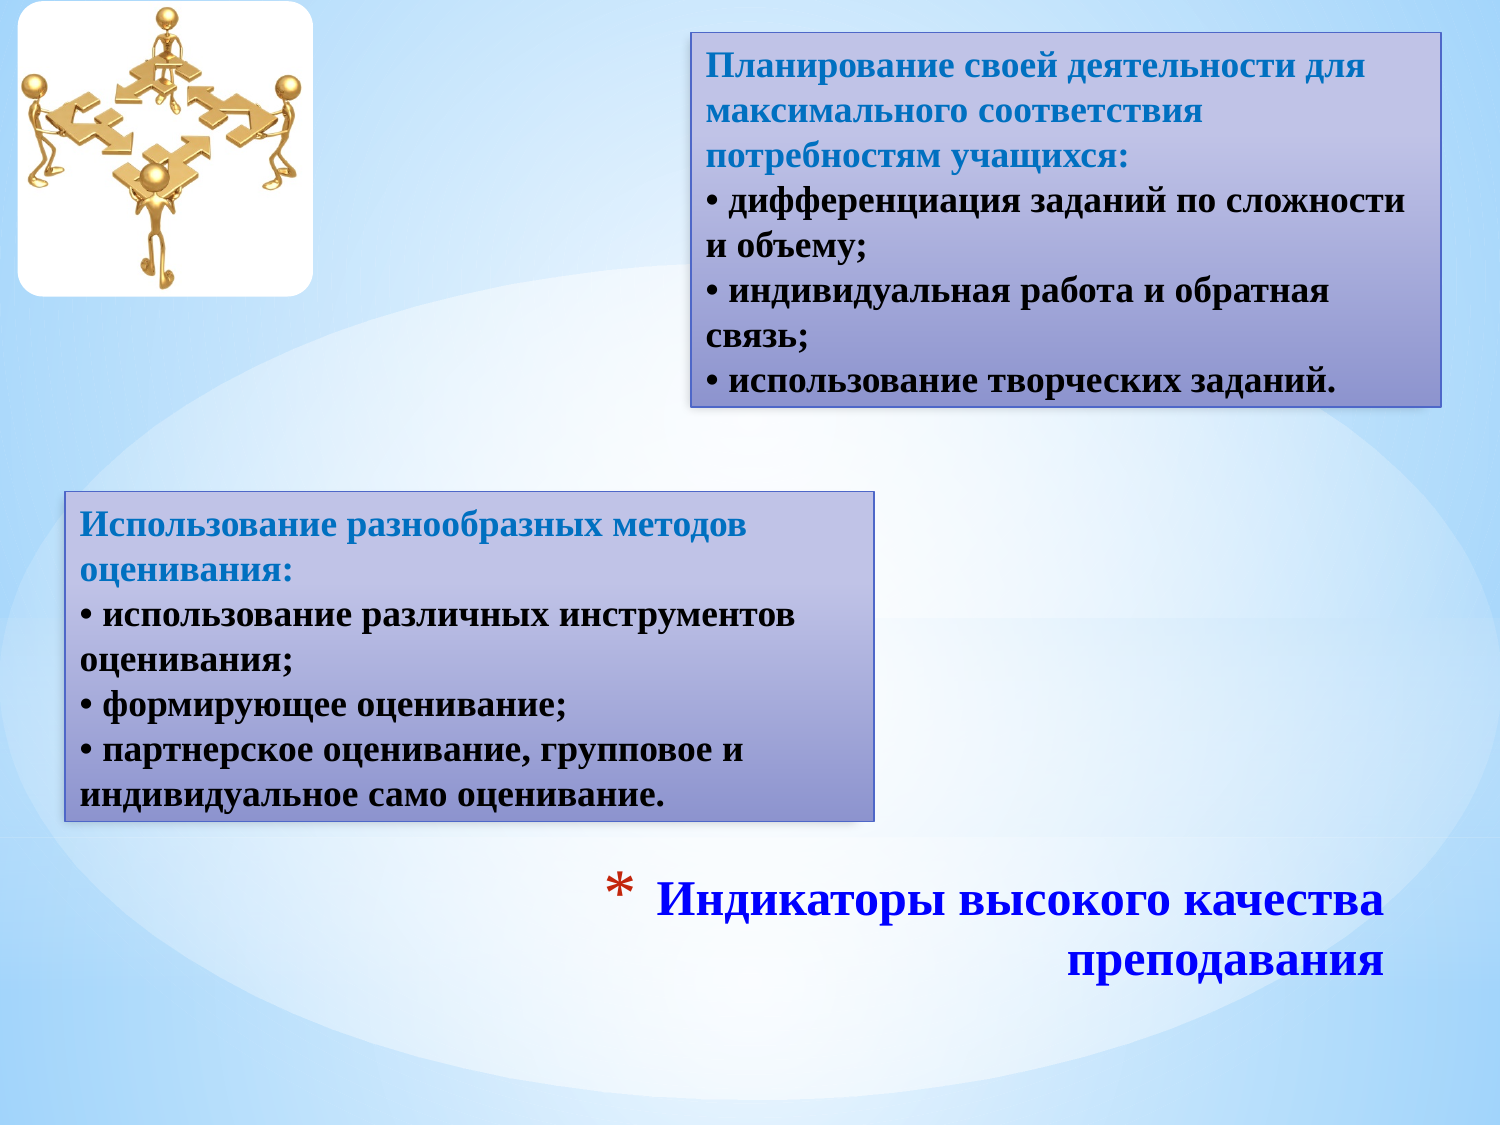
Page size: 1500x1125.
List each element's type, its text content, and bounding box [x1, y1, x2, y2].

text_box Использование разнообразных методов оценивания: • использование различных инструментов оценивания; • формирующее оценивание; • партнерское оценивание, групповое и индивидуальное само оценивание. [64, 491, 875, 822]
text_box Планирование своей деятельности для максимального соответствия потребностям учащихся: • дифференциация заданий по сложности и объему; • индивидуальная работа и обратная связь; • использование творческих заданий. [690, 32, 1442, 408]
picture [17, 0, 314, 297]
title Индикаторы высокого качества преподавания [490, 857, 1400, 1012]
